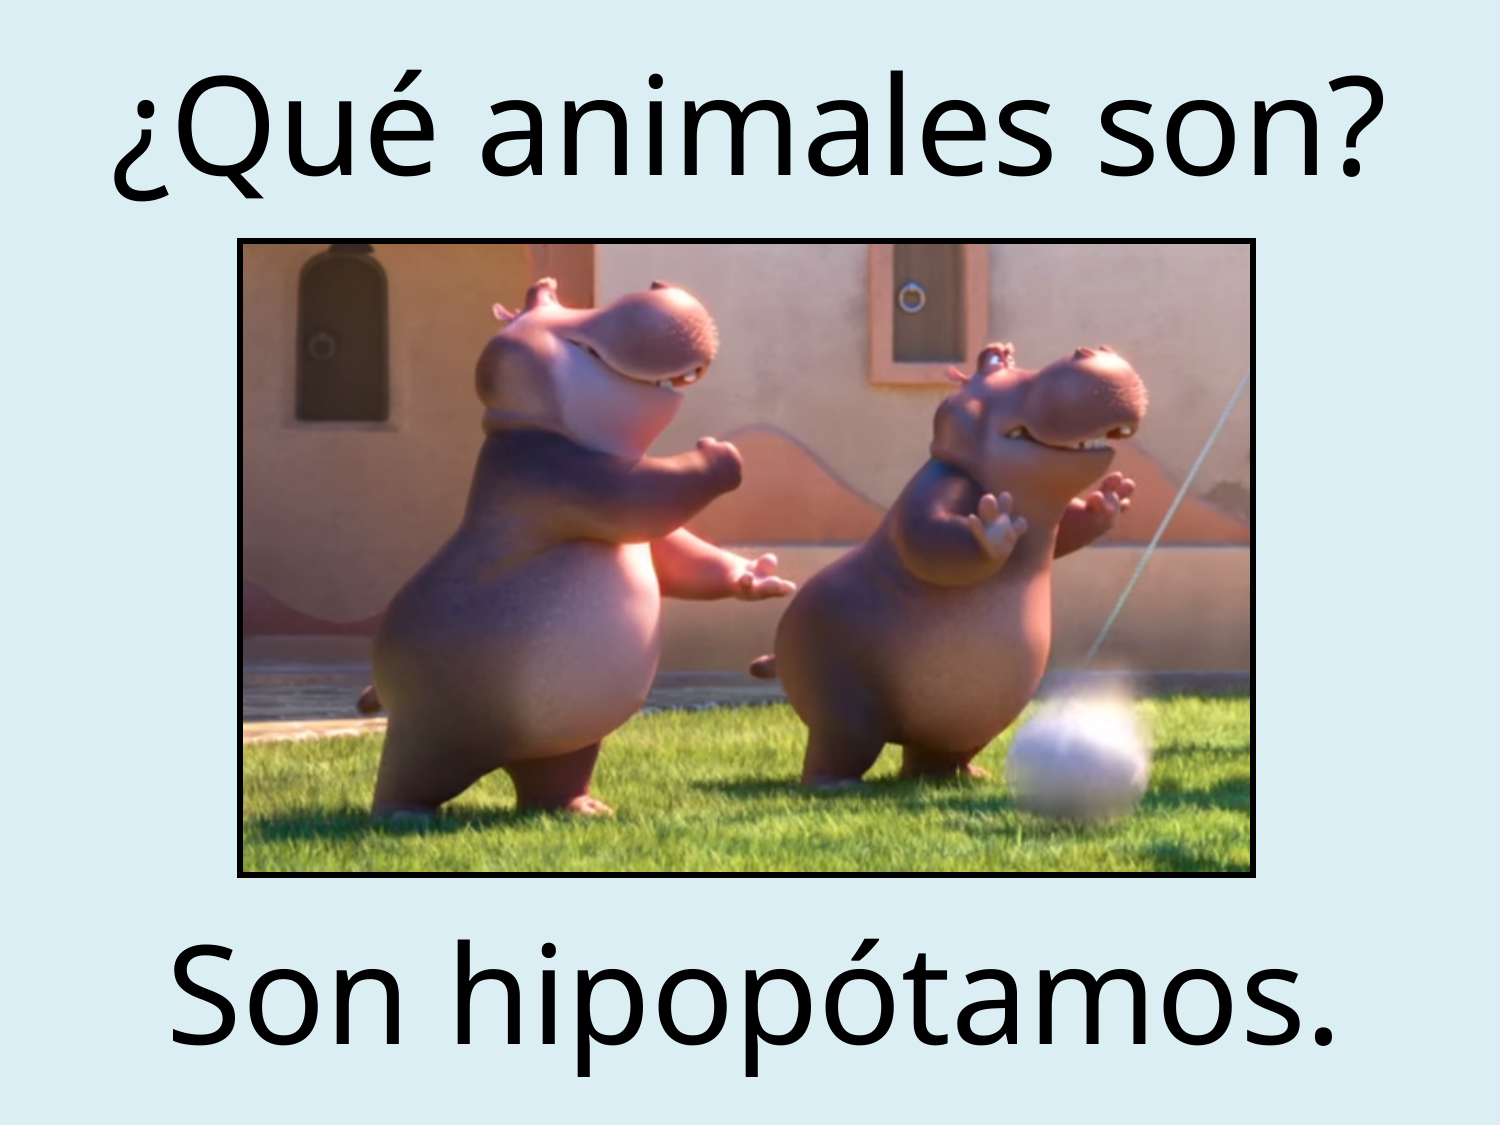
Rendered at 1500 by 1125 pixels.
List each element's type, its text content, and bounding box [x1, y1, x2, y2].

text_box Son hipopótamos. [5, 900, 1500, 1080]
text_box ¿Qué animales son? [0, 30, 1500, 211]
picture [242, 243, 1251, 873]
